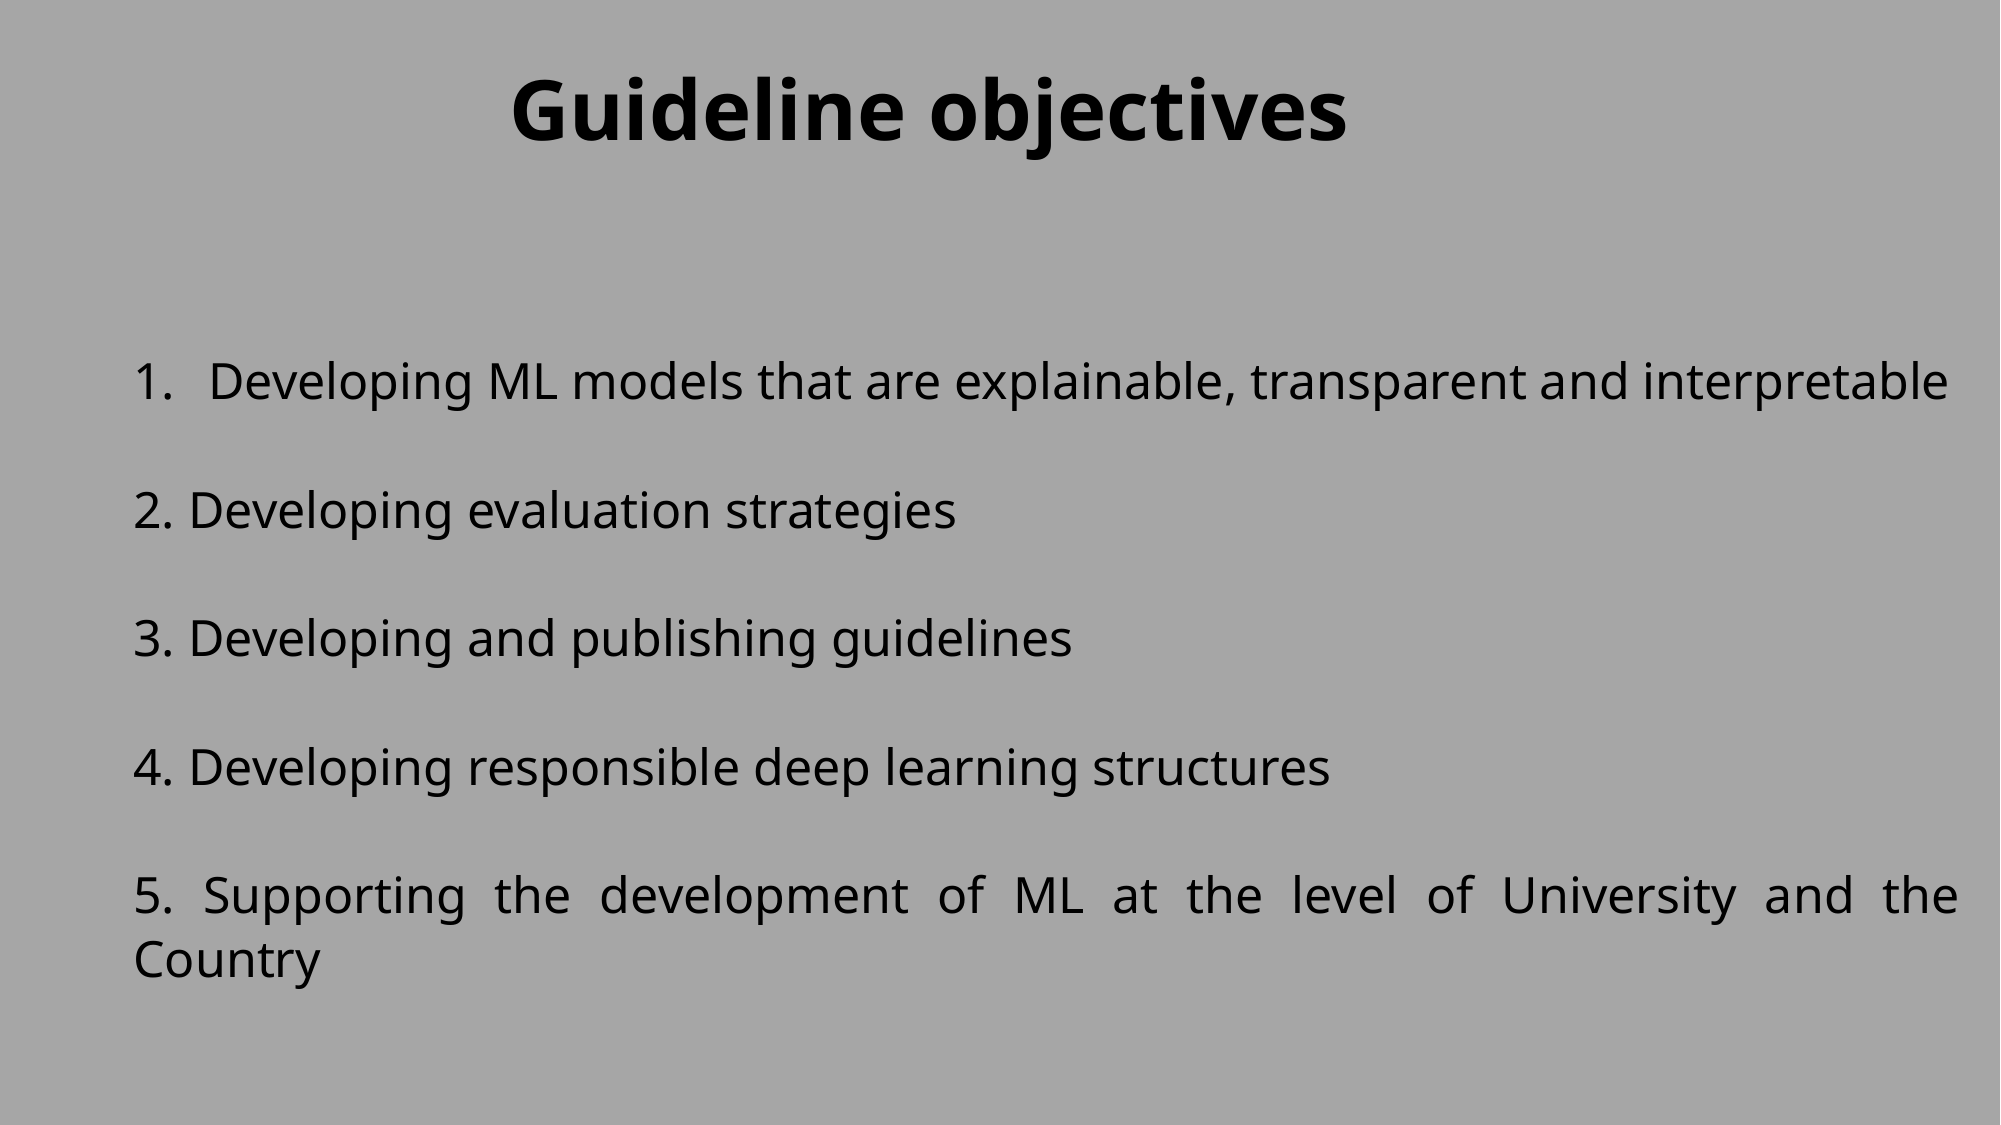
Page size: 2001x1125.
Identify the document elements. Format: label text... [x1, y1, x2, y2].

title Guideline objectives [139, 16, 1742, 198]
text_box Developing ML models that are explainable, transparent and interpretable 2. Developing evaluation strategies 3. Developing and publishing guidelines 4. Developing responsible deep learning structures 5. Supporting the development of ML at the level of University and the Country [118, 338, 1977, 1008]
